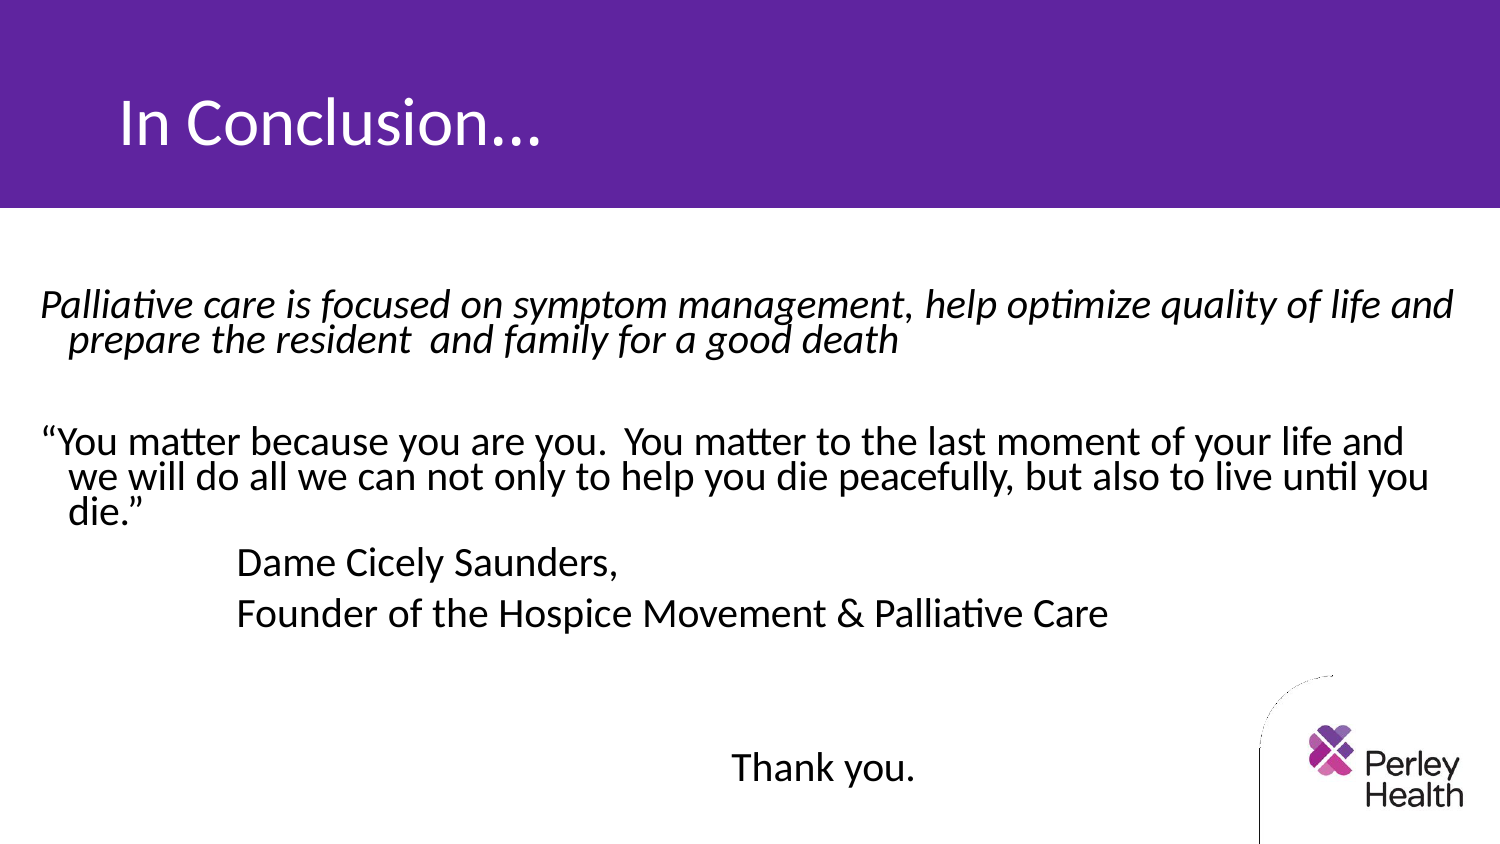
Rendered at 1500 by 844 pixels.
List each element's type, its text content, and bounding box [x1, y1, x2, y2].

title In Conclusion… [116, 45, 1384, 218]
text_box Palliative care is focused on symptom management, help optimize quality of life and prepare the resident and family for a good death “You matter because you are you. You matter to the last moment of your life and we will do all we can not only to help you die peacefully, but also to live until you die.” Dame Cicely Saunders, Founder of the Hospice Movement & Palliative Care Thank you. [37, 273, 1456, 790]
picture [1259, 675, 1467, 844]
